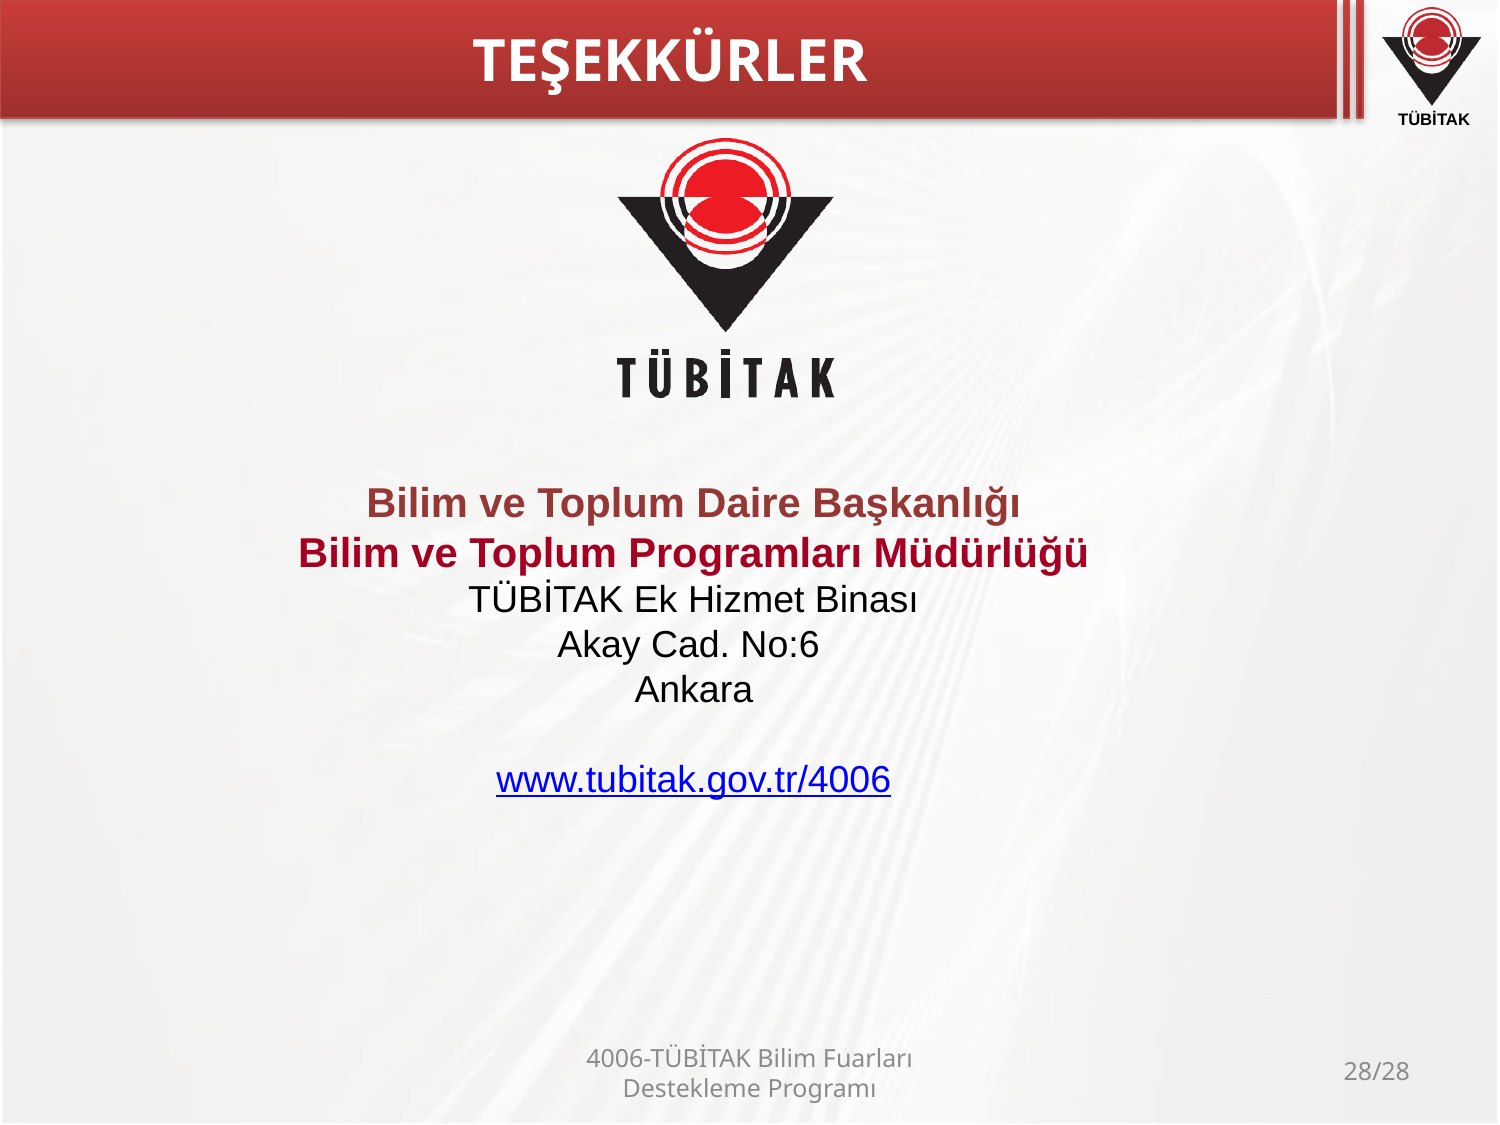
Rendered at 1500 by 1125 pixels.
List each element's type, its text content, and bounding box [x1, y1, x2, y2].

picture [1, 0, 1499, 1125]
title TEŞEKKÜRLER [0, 0, 1341, 116]
slide_number 28/28 [1074, 1042, 1425, 1103]
footer 4006-TÜBİTAK Bilim Fuarları Destekleme Programı [512, 1042, 988, 1103]
text_box Bilim ve Toplum Daire Başkanlığı Bilim ve Toplum Programları Müdürlüğü TÜBİTAK Ek Hizmet Binası Akay Cad. No:6 Ankara www.tubitak.gov.tr/4006 [277, 467, 1111, 808]
